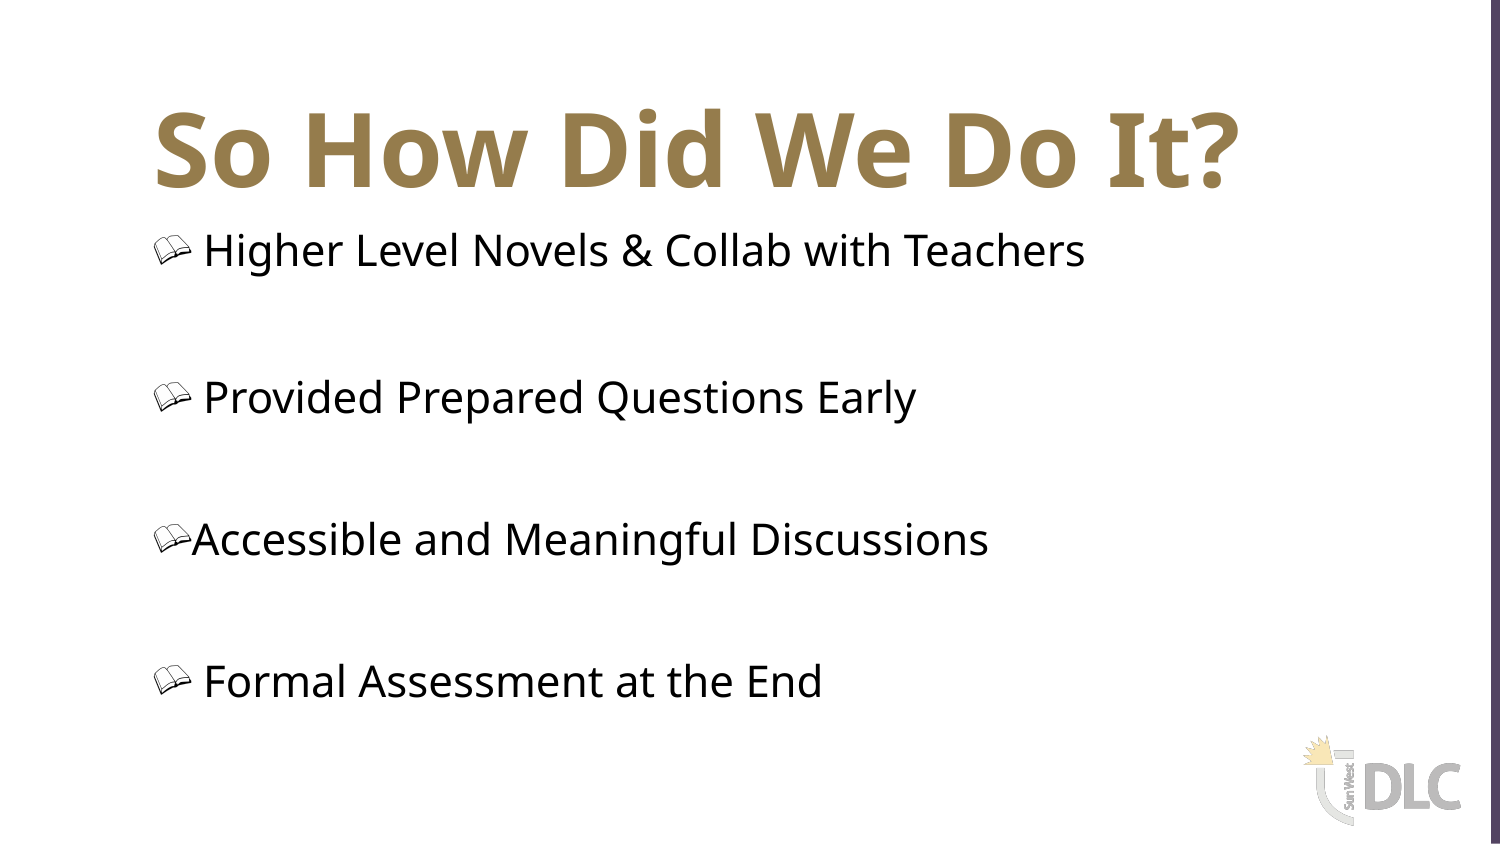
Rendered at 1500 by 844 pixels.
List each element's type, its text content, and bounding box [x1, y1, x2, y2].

title So How Did We Do It? [138, 69, 1352, 210]
text_box Higher Level Novels & Collab with Teachers Provided Prepared Questions Early Accessible and Meaningful Discussions Formal Assessment at the End [138, 213, 1323, 775]
picture [153, 664, 192, 696]
picture [153, 381, 192, 413]
picture [153, 234, 192, 266]
picture [1303, 735, 1461, 826]
picture [153, 523, 192, 554]
